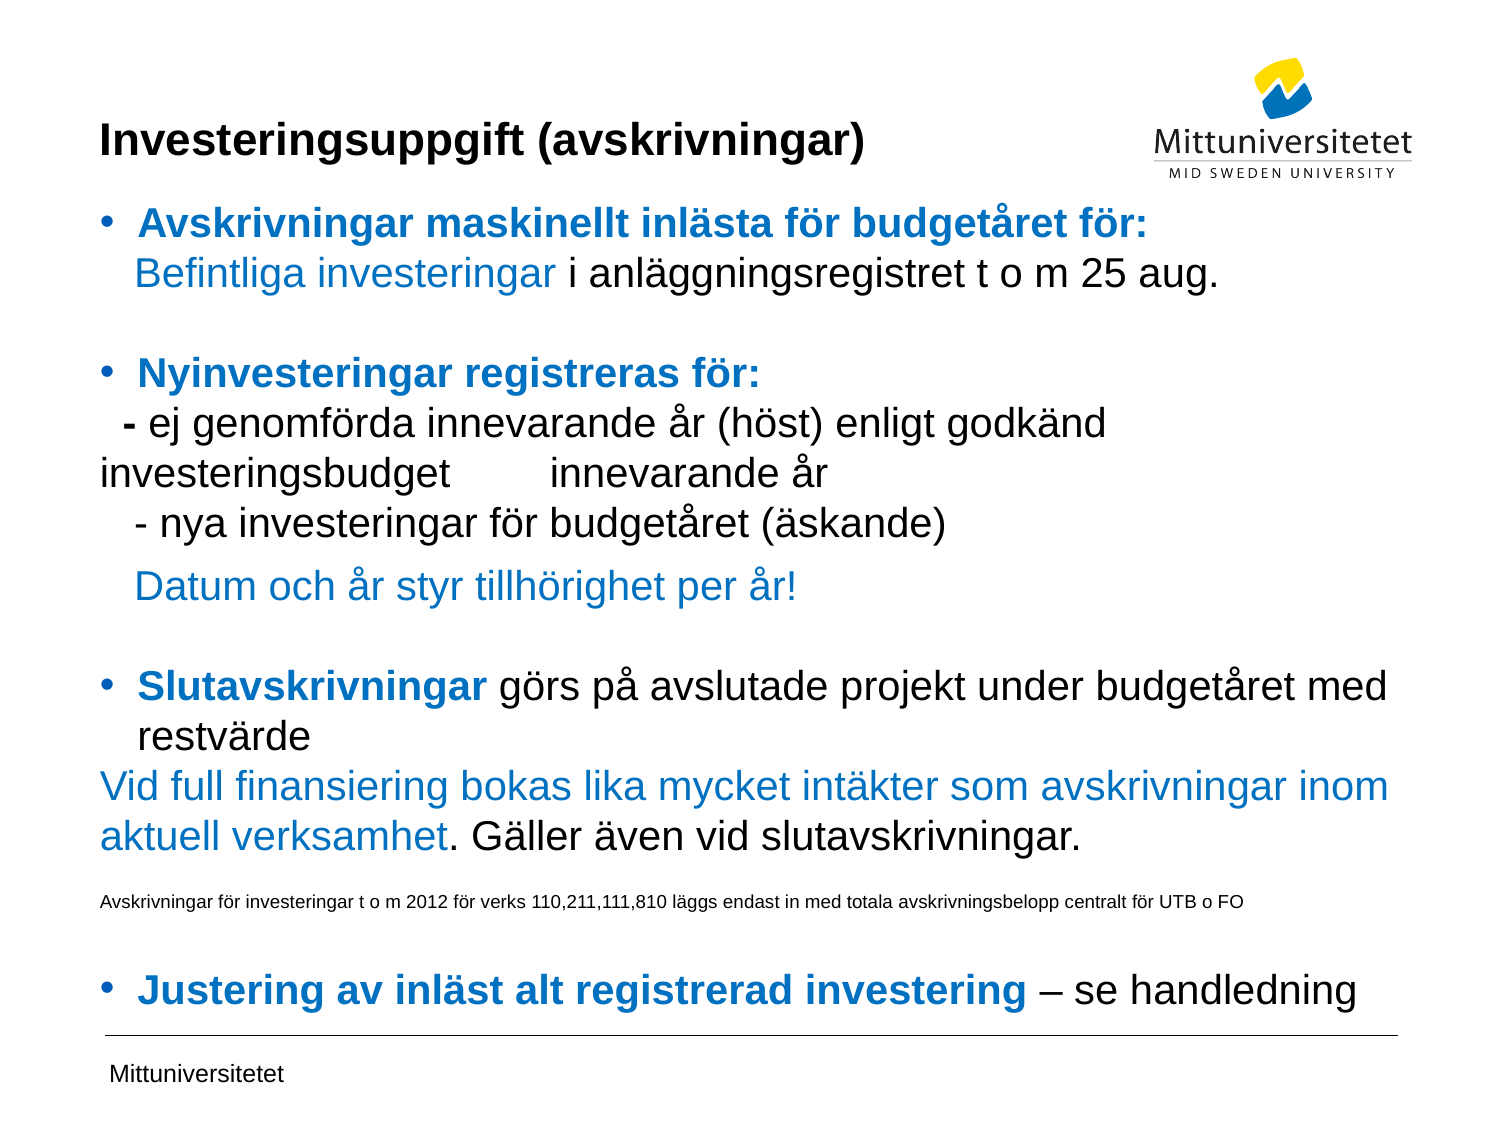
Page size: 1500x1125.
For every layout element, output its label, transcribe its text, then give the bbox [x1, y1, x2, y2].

picture [1154, 58, 1412, 178]
list Avskrivningar maskinellt inlästa för budgetåret för: Befintliga investeringar i anläggningsregistret t o m 25 aug. Nyinvesteringar registreras för: - ej genomförda innevarande år (höst) enligt godkänd investeringsbudget innevarande år - nya investeringar för budgetåret (äskande) Datum och år styr tillhörighet per år! Slutavskrivningar görs på avslutade projekt under budgetåret med restvärde Vid full finansiering bokas lika mycket intäkter som avskrivningar inom aktuell verksamhet. Gäller även vid slutavskrivningar. Avskrivningar för investeringar t o m 2012 för verks 110,211,111,810 läggs endast in med totala avskrivningsbelopp centralt för UTB o FO Justering av inläst alt registrerad investering – se handledning [84, 188, 1482, 1001]
title Investeringsuppgift (avskrivningar) [84, 81, 1383, 188]
